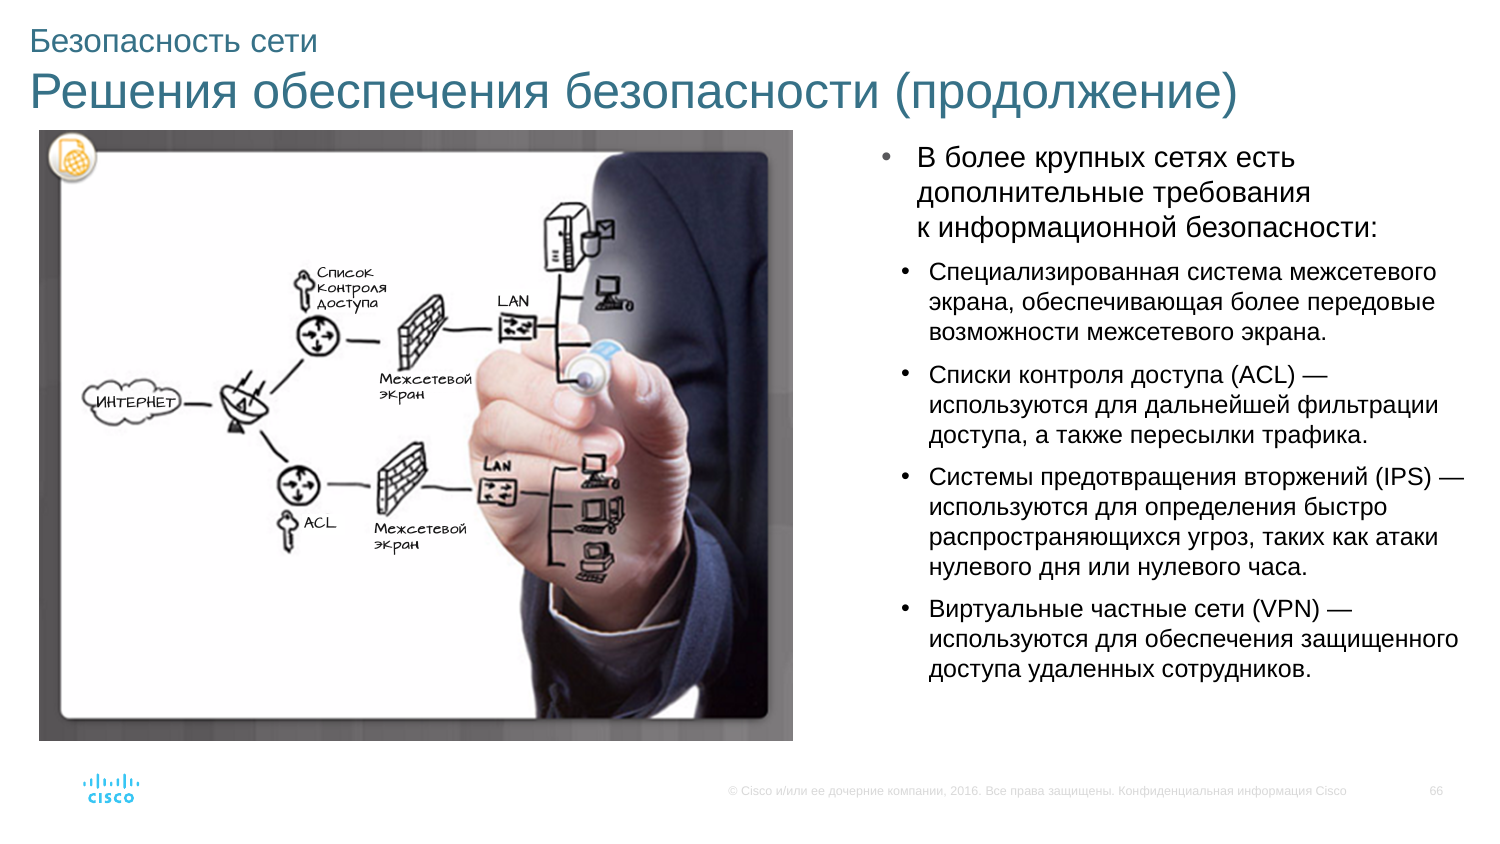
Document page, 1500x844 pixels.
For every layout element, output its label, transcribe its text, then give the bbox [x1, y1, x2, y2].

title Безопасность сети Решения обеспечения безопасности (продолжение) [14, 6, 1358, 131]
picture [39, 130, 793, 741]
list В более крупных сетях есть дополнительные требования к информационной безопасности: Специализированная система межсетевого экрана, обеспечивающая более передовые возможности межсетевого экрана. Списки контроля доступа (ACL) — используются для дальнейшей фильтрации доступа, а также пересылки трафика. Системы предотвращения вторжений (IPS) — используются для определения быстро распространяющихся угроз, таких как атаки нулевого дня или нулевого часа. Виртуальные частные сети (VPN) — используются для обеспечения защищенного доступа удаленных сотрудников. [843, 131, 1500, 703]
